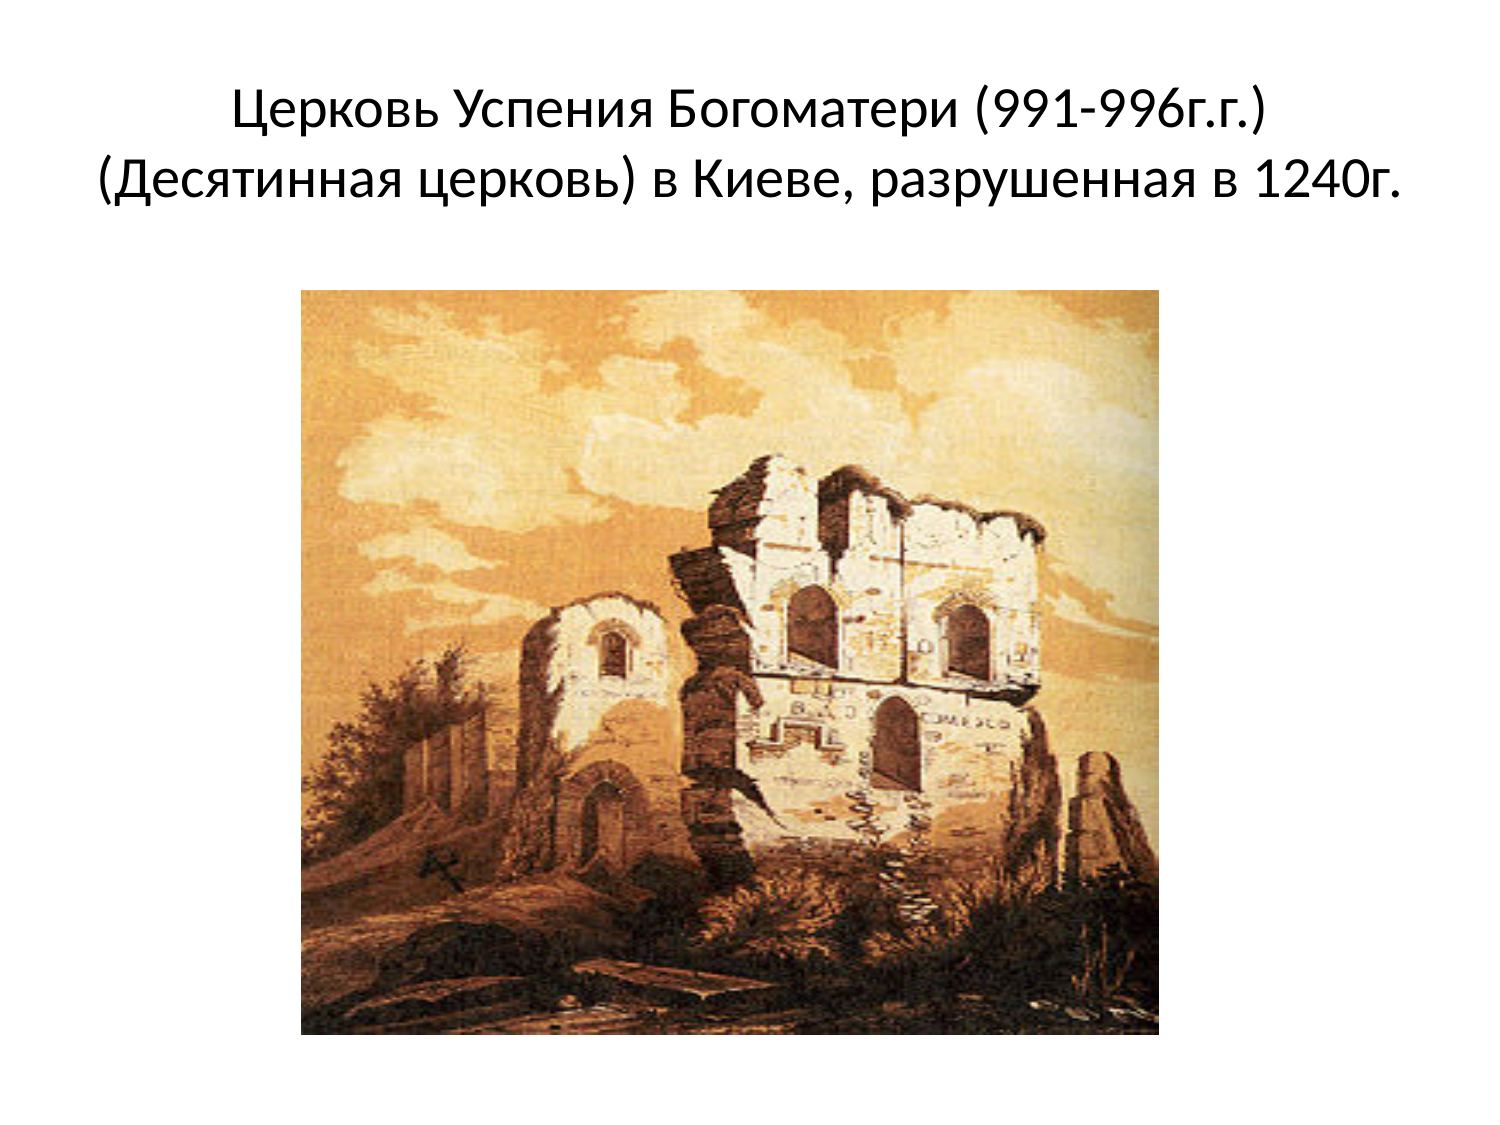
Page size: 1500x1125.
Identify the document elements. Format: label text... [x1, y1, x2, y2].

title Церковь Успения Богоматери (991-996г.г.) (Десятинная церковь) в Киеве, разрушенная в 1240г. [74, 44, 1426, 233]
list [300, 290, 1159, 1036]
